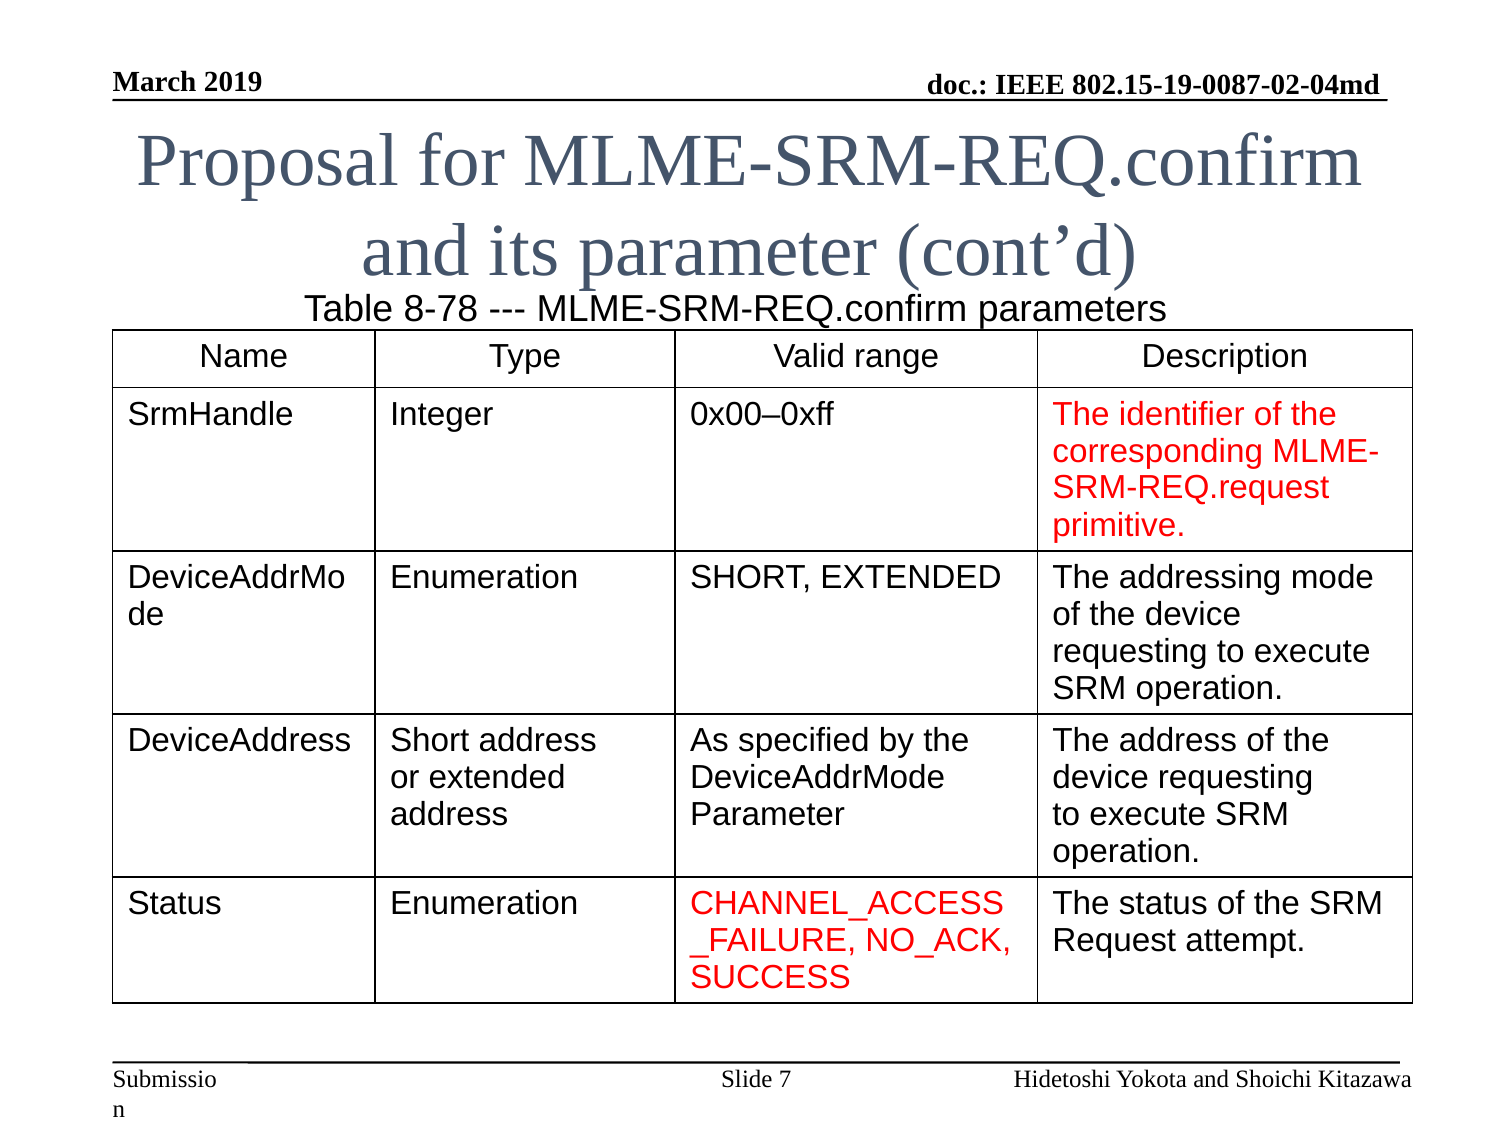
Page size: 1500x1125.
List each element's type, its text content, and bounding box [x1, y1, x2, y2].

table_cell DeviceAddrMode [113, 552, 374, 713]
slide_number Slide 7 [712, 1062, 800, 1093]
table_cell The status of the SRM Request attempt. [1038, 878, 1412, 1002]
table_cell The identifier of the corresponding MLME-SRM-REQ.request primitive. [1038, 388, 1412, 550]
table_cell The addressing mode of the device requesting to execute SRM operation. [1038, 552, 1412, 713]
table_cell Integer [376, 388, 674, 550]
table_cell Short address or extended address [376, 715, 674, 876]
table_cell SHORT, EXTENDED [676, 552, 1037, 713]
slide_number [112, 62, 375, 98]
table_header Name [113, 331, 374, 387]
table_cell 0x00–0xff [676, 388, 1037, 550]
table_header Description [1038, 331, 1412, 387]
footer Hidetoshi Yokota and Shoichi Kitazawa [900, 1062, 1413, 1093]
table_cell As specified by the DeviceAddrMode Parameter [676, 715, 1037, 876]
table_cell Enumeration [376, 552, 674, 713]
title Proposal for MLME-SRM-REQ.confirm and its parameter (cont’d) [112, 112, 1388, 288]
table_header Valid range [676, 337, 1037, 387]
table_cell DeviceAddress [113, 715, 374, 876]
text_box Table 8-78 --- MLME-SRM-REQ.confirm parameters [289, 276, 1183, 337]
table_cell Status [113, 878, 374, 1002]
table_header Type [376, 337, 674, 387]
table_cell SrmHandle [113, 388, 374, 550]
table_cell The address of the device requesting to execute SRM operation. [1038, 715, 1412, 876]
table_cell CHANNEL_ACCESS_FAILURE, NO_ACK, SUCCESS [676, 878, 1037, 1002]
table_cell Enumeration [376, 878, 674, 1002]
